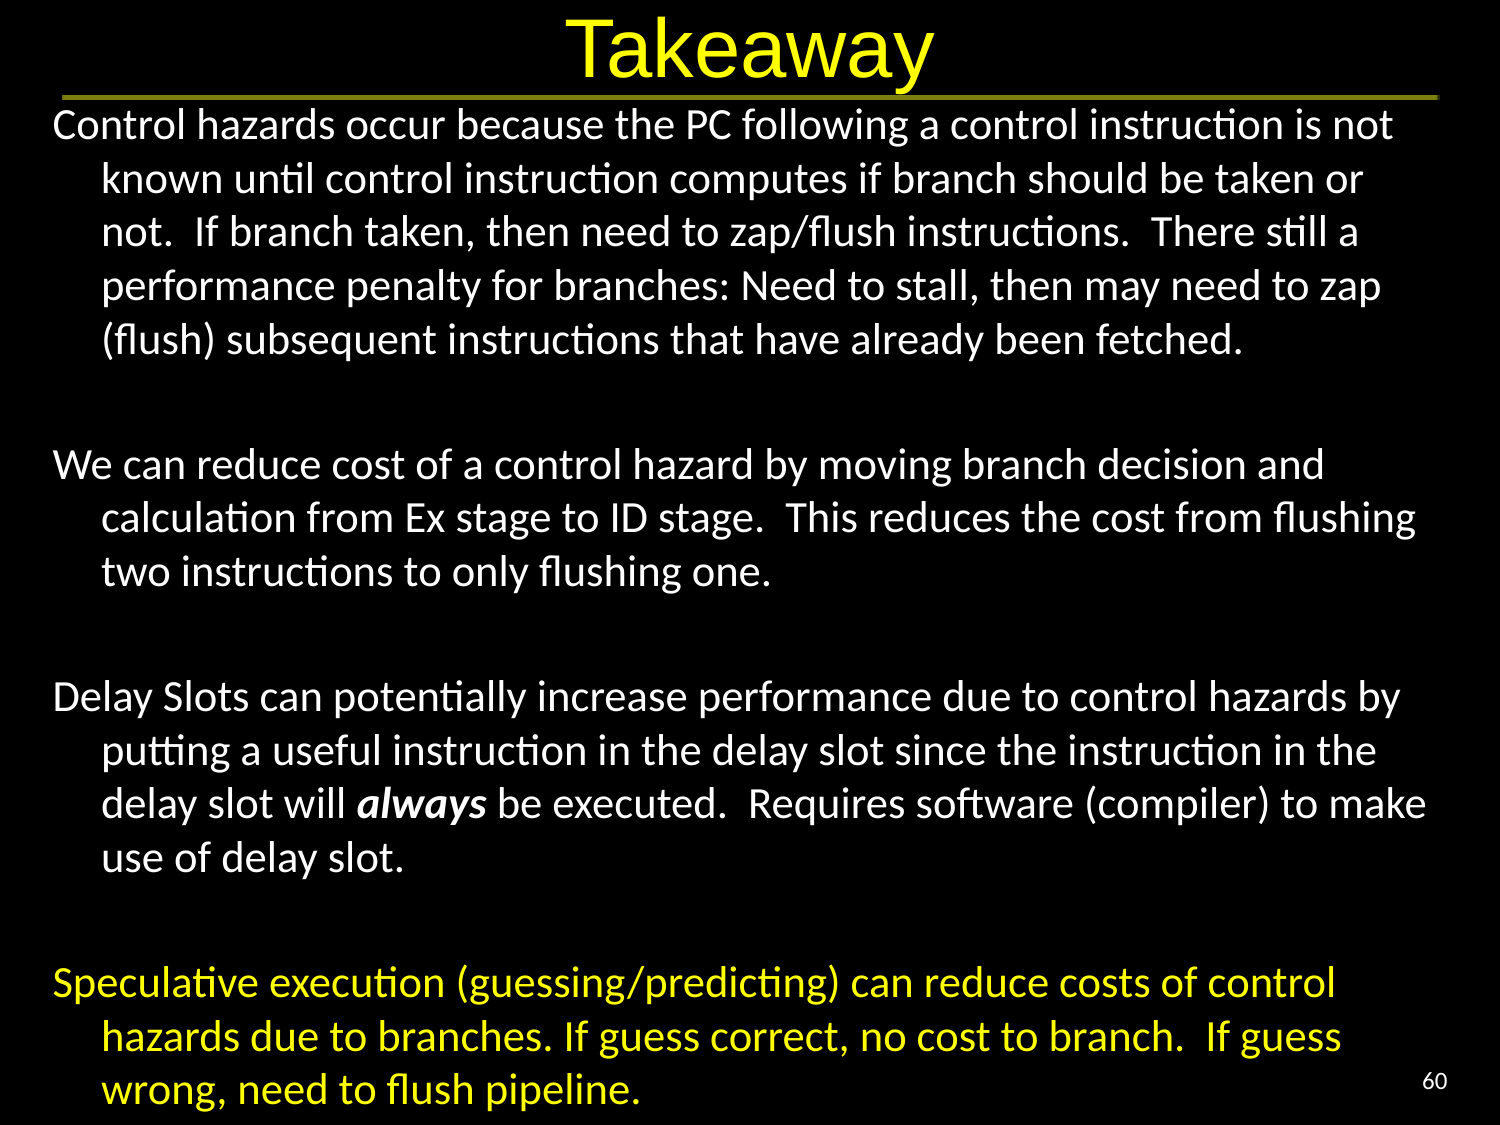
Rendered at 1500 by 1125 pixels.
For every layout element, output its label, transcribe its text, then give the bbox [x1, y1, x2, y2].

list Control hazards occur because the PC following a control instruction is not known until control instruction computes if branch should be taken or not. If branch taken, then need to zap/flush instructions. There still a performance penalty for branches: Need to stall, then may need to zap (flush) subsequent instructions that have already been fetched. We can reduce cost of a control hazard by moving branch decision and calculation from Ex stage to ID stage. This reduces the cost from flushing two instructions to only flushing one. Delay Slots can potentially increase performance due to control hazards by putting a useful instruction in the delay slot since the instruction in the delay slot will always be executed. Requires software (compiler) to make use of delay slot. Speculative execution (guessing/predicting) can reduce costs of control hazards due to branches. If guess correct, no cost to branch. If guess wrong, need to flush pipeline. [37, 87, 1463, 1125]
title Takeaway [37, 0, 1463, 87]
